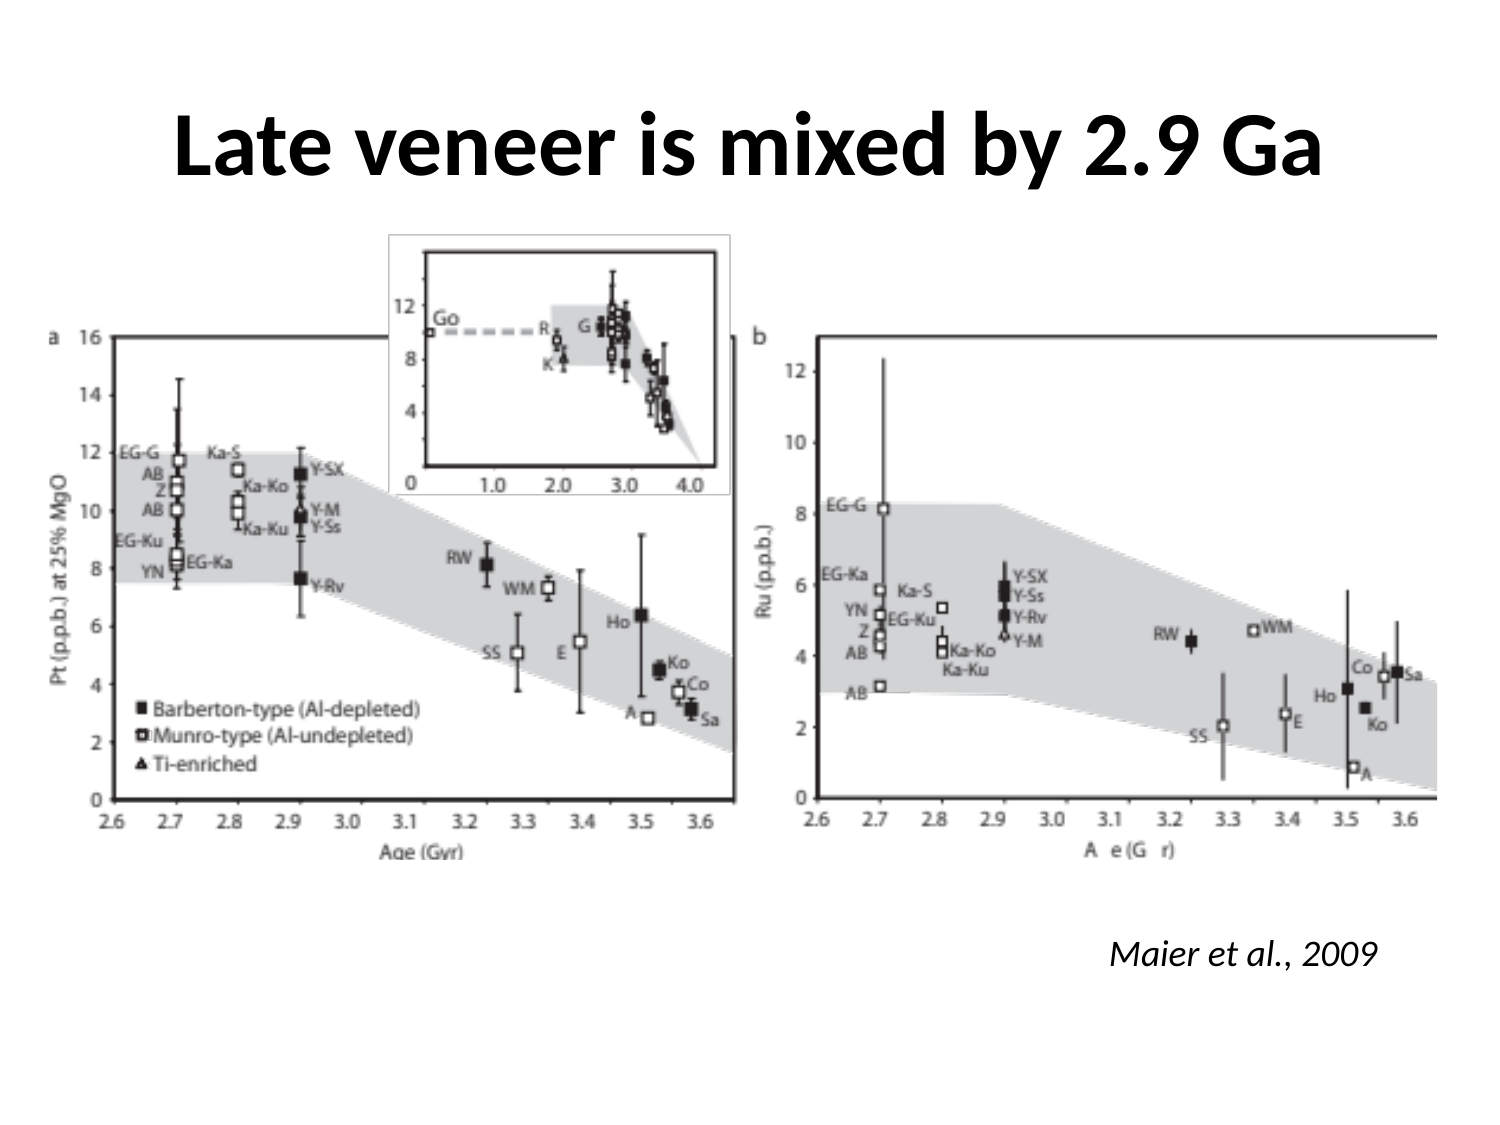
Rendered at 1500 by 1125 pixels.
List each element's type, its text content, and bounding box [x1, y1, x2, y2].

title Late veneer is mixed by 2.9 Ga [75, 45, 1425, 231]
picture [48, 232, 1438, 860]
text_box Maier et al., 2009 [1094, 921, 1393, 982]
